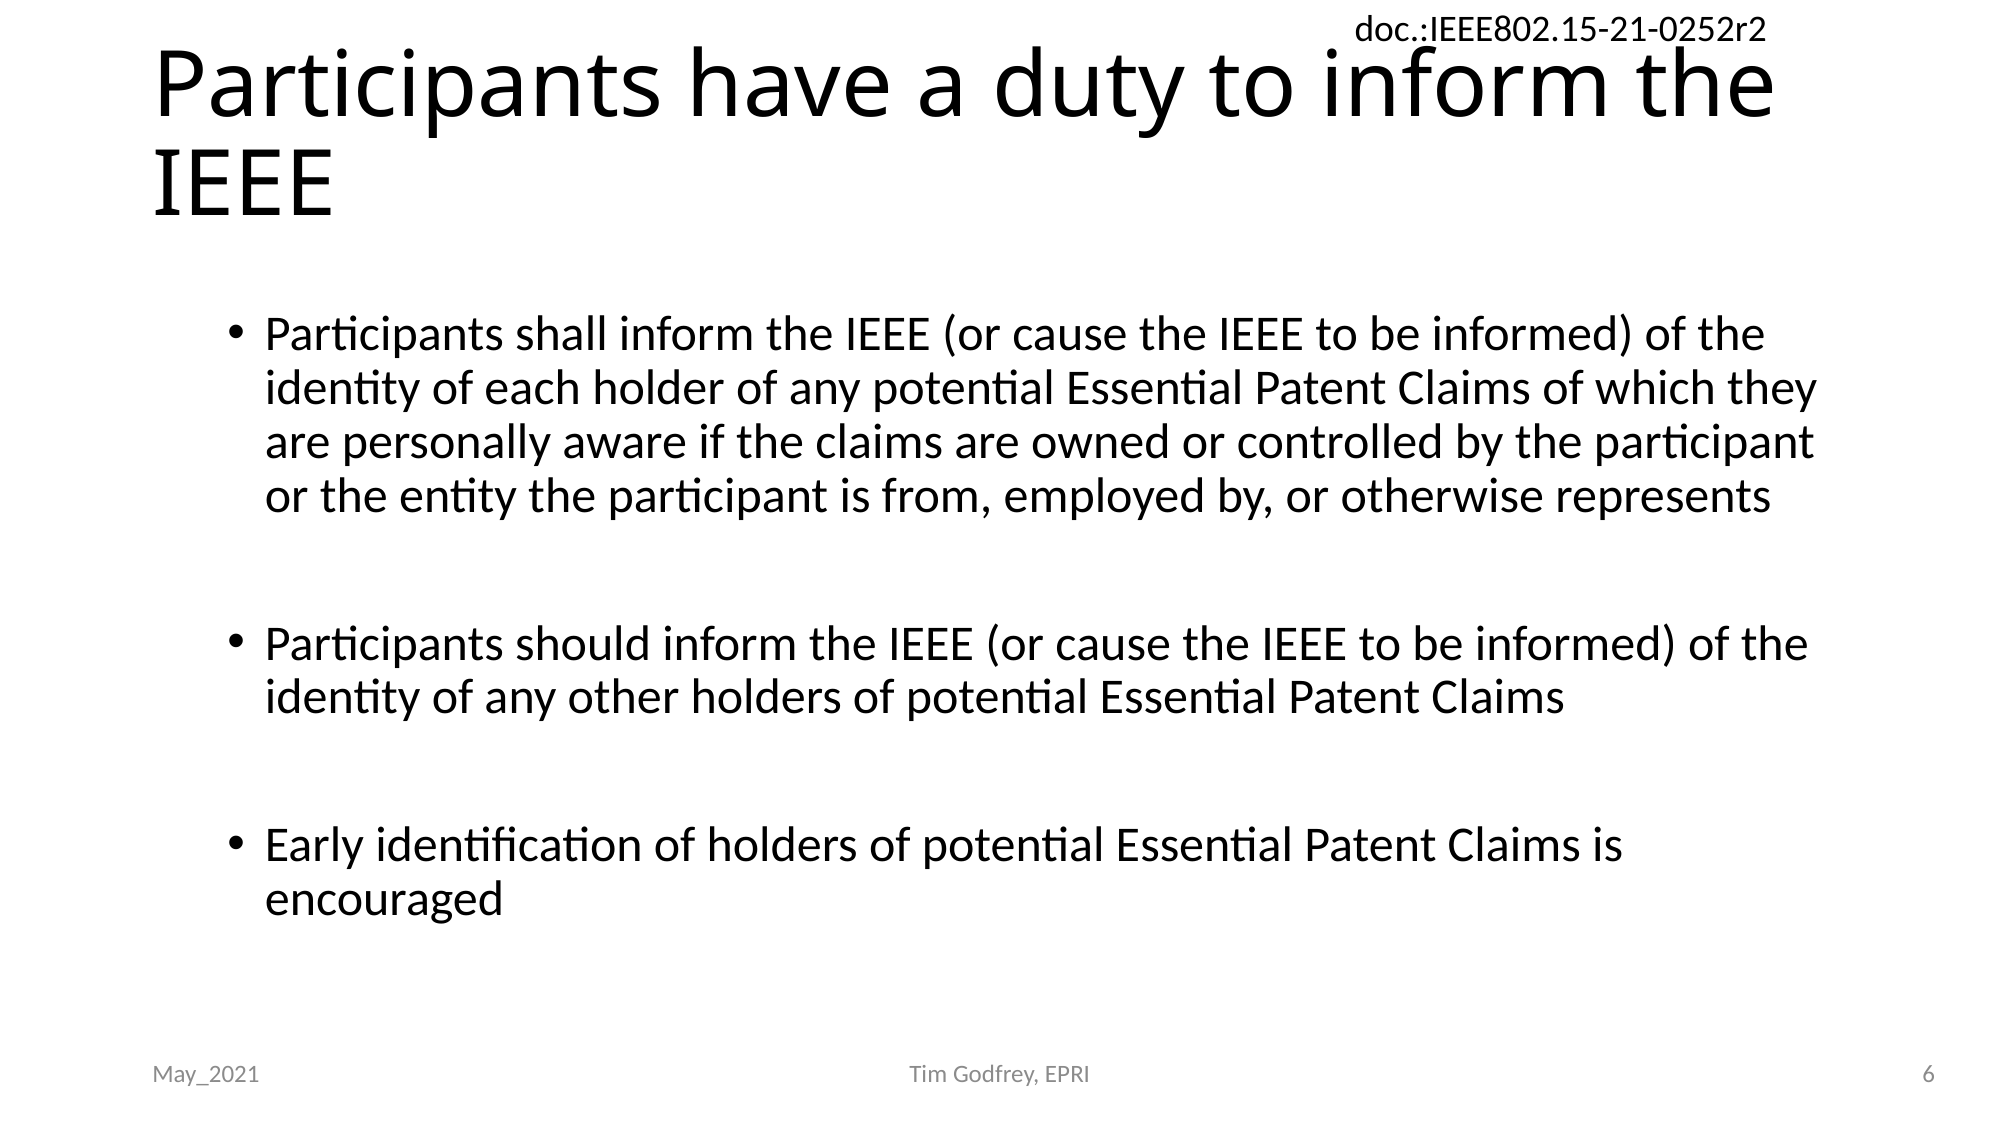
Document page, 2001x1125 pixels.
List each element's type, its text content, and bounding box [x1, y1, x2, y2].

title Participants have a duty to inform the IEEE [137, 59, 1863, 213]
footer Tim Godfrey, EPRI [662, 1042, 1338, 1103]
slide_number 6 [1462, 1042, 1950, 1103]
slide_number May_2021 [137, 1042, 588, 1103]
list Participants shall inform the IEEE (or cause the IEEE to be informed) of the identity of each holder of any potential Essential Patent Claims of which they are personally aware if the claims are owned or controlled by the participant or the entity the participant is from, employed by, or otherwise represents Participants should inform the IEEE (or cause the IEEE to be informed) of the identity of any other holders of potential Essential Patent Claims Early identification of holders of potential Essential Patent Claims is encouraged [137, 299, 1863, 1014]
